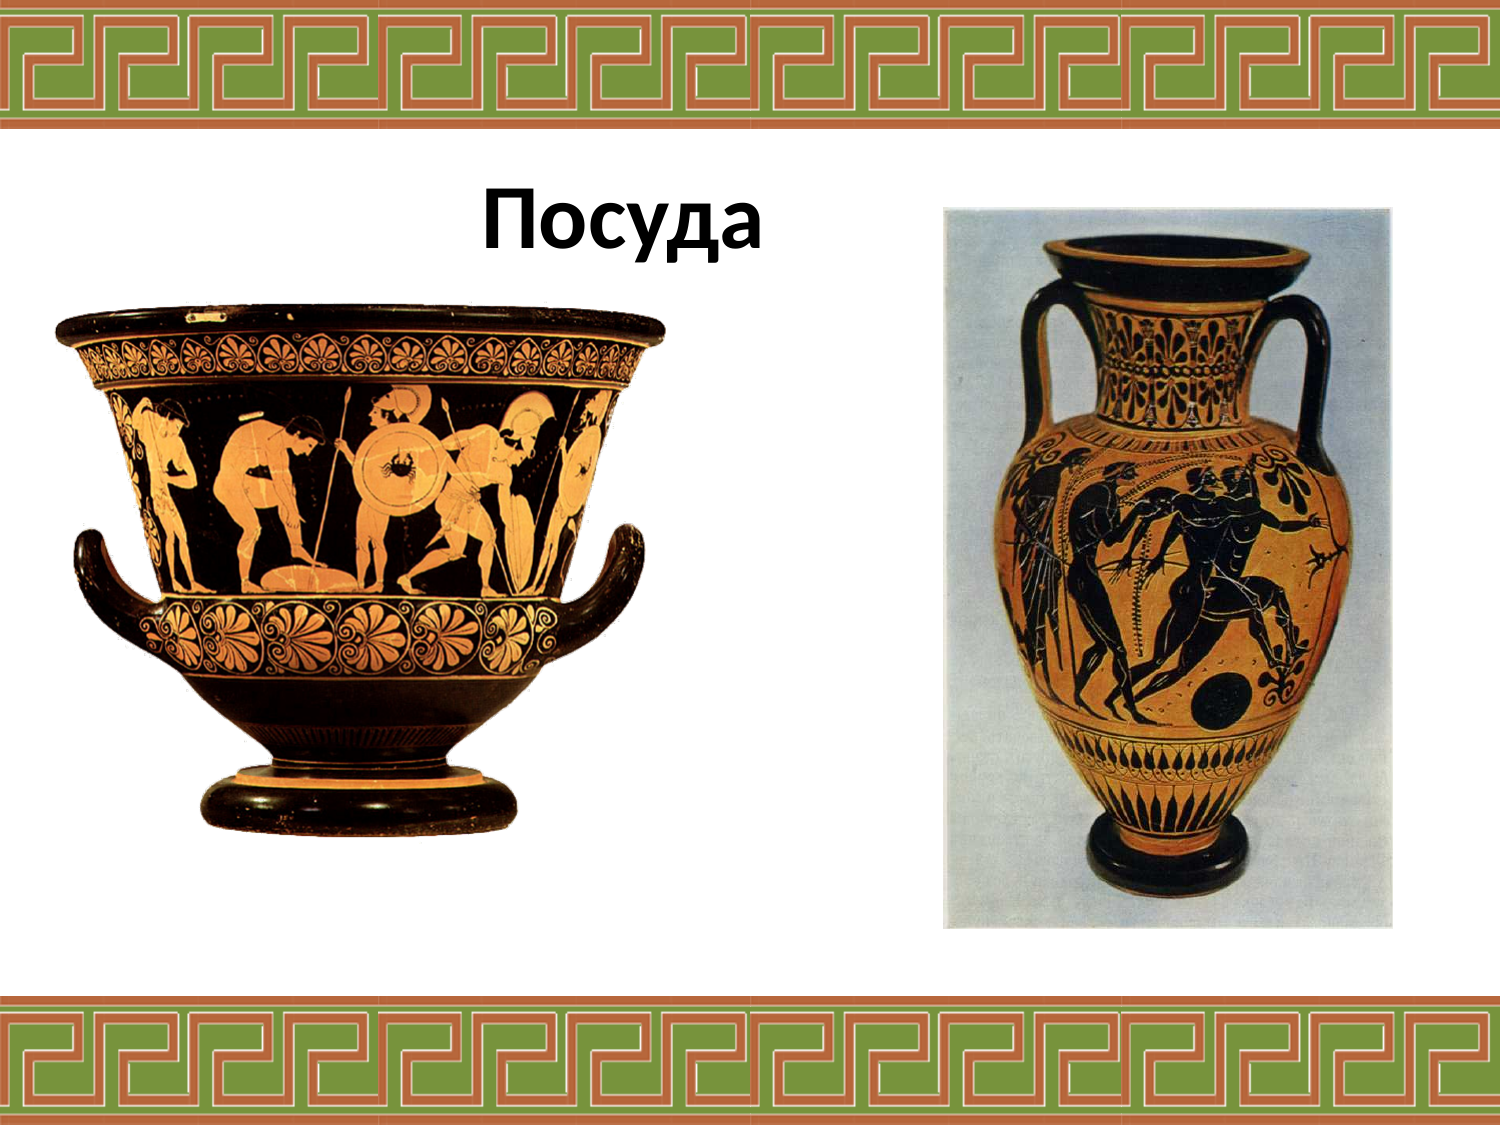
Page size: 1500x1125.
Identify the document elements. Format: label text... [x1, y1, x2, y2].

text_box Посуда [466, 148, 821, 274]
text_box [0, 995, 1500, 1125]
picture [943, 206, 1393, 929]
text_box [0, 0, 1500, 130]
picture [40, 268, 674, 854]
